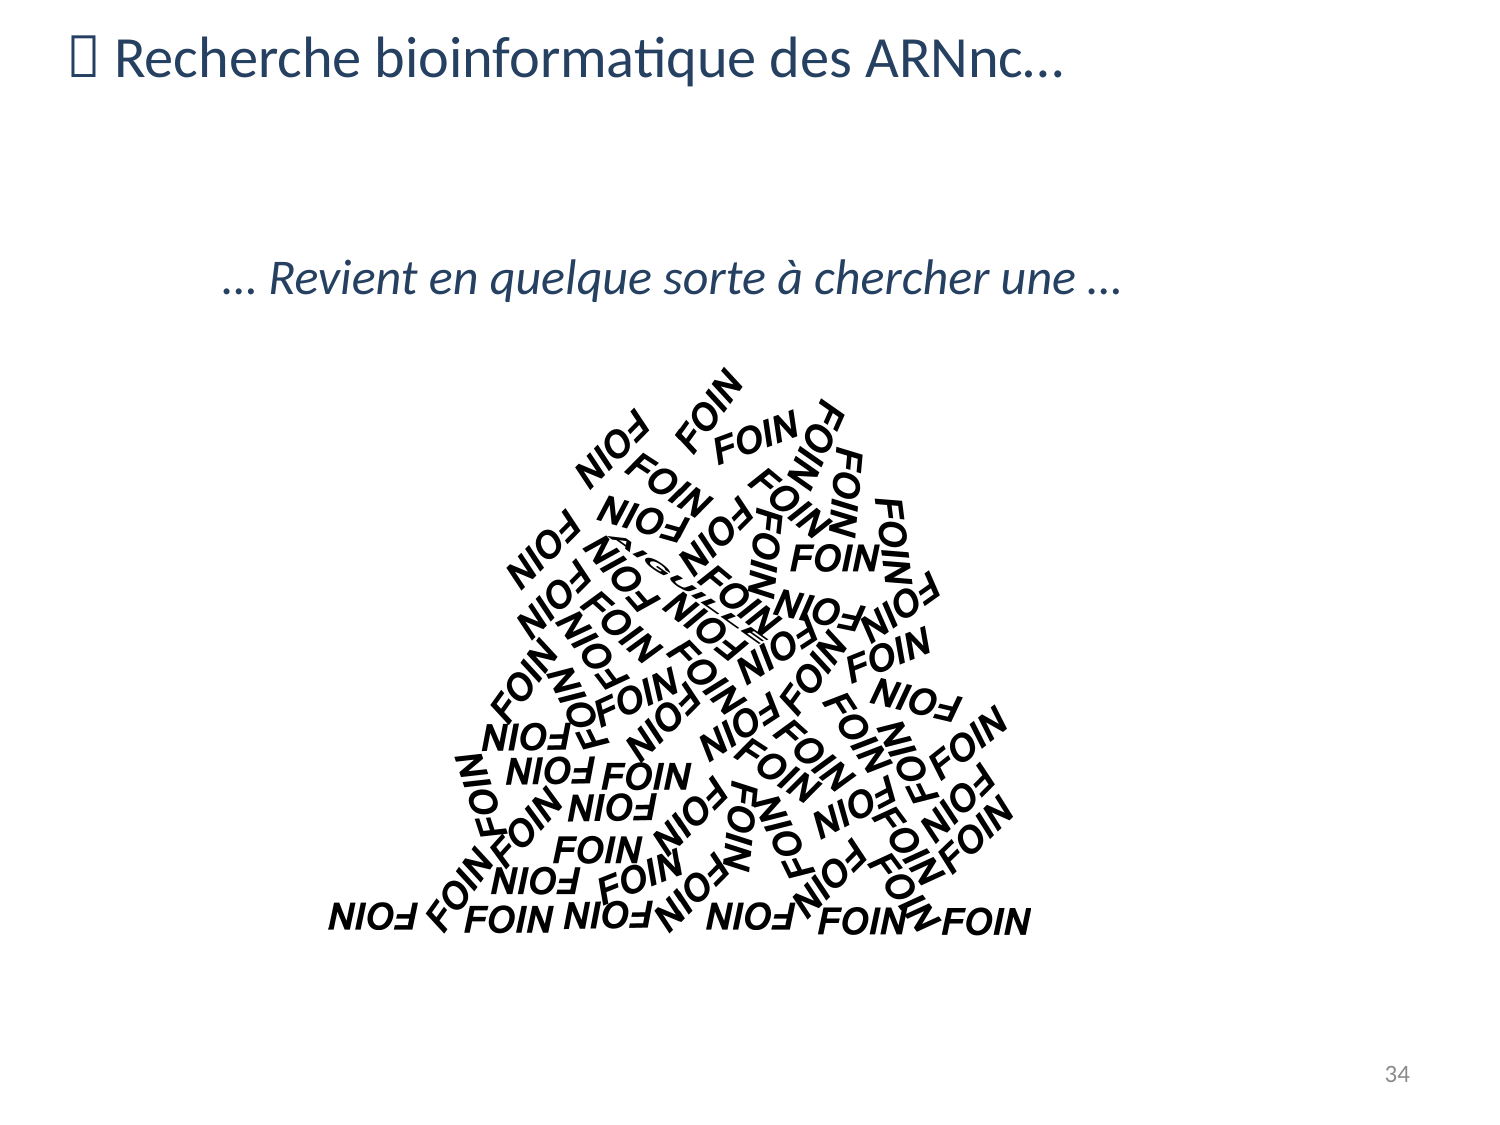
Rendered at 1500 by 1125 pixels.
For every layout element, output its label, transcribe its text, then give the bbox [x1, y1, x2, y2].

text_box … Revient en quelque sorte à chercher une … [222, 234, 1243, 305]
text_box  Recherche bioinformatique des ARNnc… [51, 11, 1079, 97]
slide_number 34 [1074, 1042, 1425, 1103]
picture [327, 362, 1031, 949]
